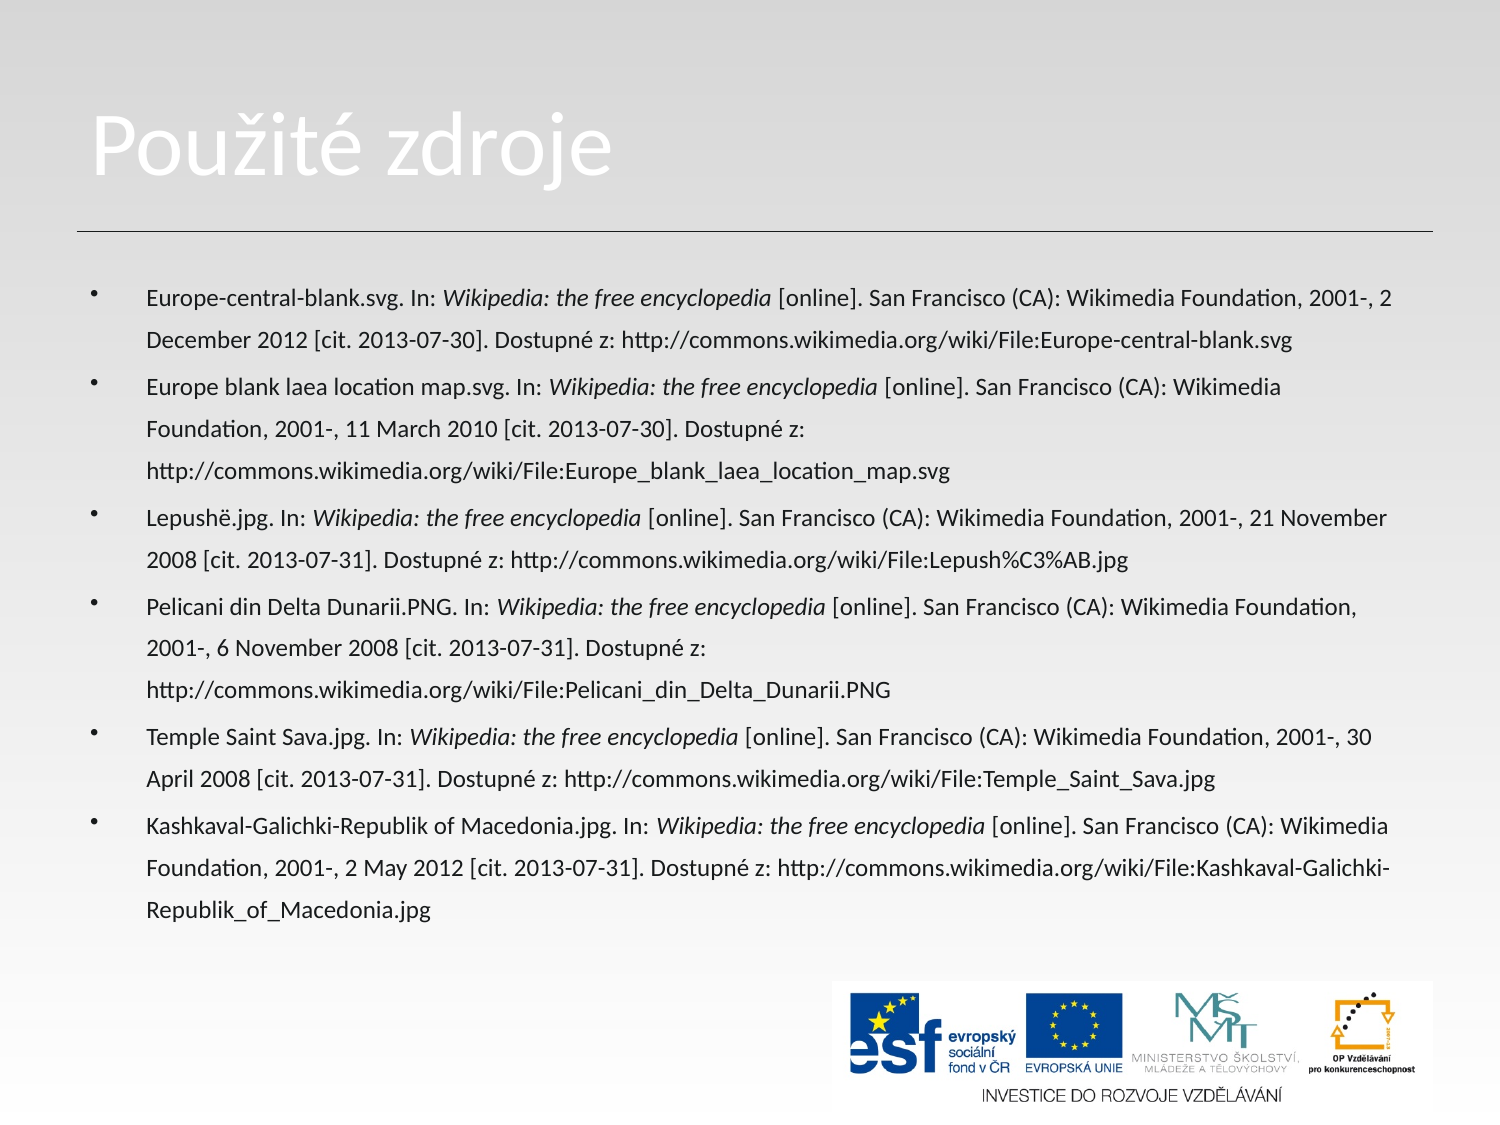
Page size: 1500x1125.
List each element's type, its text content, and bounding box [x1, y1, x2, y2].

picture [832, 981, 1433, 1113]
list Europe-central-blank.svg. In: Wikipedia: the free encyclopedia [online]. San Francisco (CA): Wikimedia Foundation, 2001-, 2 December 2012 [cit. 2013-07-30]. Dostupné z: http://commons.wikimedia.org/wiki/File:Europe-central-blank.svg Europe blank laea location map.svg. In: Wikipedia: the free encyclopedia [online]. San Francisco (CA): Wikimedia Foundation, 2001-, 11 March 2010 [cit. 2013-07-30]. Dostupné z: http://commons.wikimedia.org/wiki/File:Europe_blank_laea_location_map.svg Lepushë.jpg. In: Wikipedia: the free encyclopedia [online]. San Francisco (CA): Wikimedia Foundation, 2001-, 21 November 2008 [cit. 2013-07-31]. Dostupné z: http://commons.wikimedia.org/wiki/File:Lepush%C3%AB.jpg Pelicani din Delta Dunarii.PNG. In: Wikipedia: the free encyclopedia [online]. San Francisco (CA): Wikimedia Foundation, 2001-, 6 November 2008 [cit. 2013-07-31]. Dostupné z: http://commons.wikimedia.org/wiki/File:Pelicani_din_Delta_Dunarii.PNG Temple Saint Sava.jpg. In: Wikipedia: the free encyclopedia [online]. San Francisco (CA): Wikimedia Foundation, 2001-, 30 April 2008 [cit. 2013-07-31]. Dostupné z: http://commons.wikimedia.org/wiki/File:Temple_Saint_Sava.jpg Kashkaval-Galichki-Republik of Macedonia.jpg. In: Wikipedia: the free encyclopedia [online]. San Francisco (CA): Wikimedia Foundation, 2001-, 2 May 2012 [cit. 2013-07-31]. Dostupné z: http://commons.wikimedia.org/wiki/File:Kashkaval-Galichki-Republik_of_Macedonia.jpg [75, 262, 1425, 1005]
title Použité zdroje [75, 45, 1425, 233]
